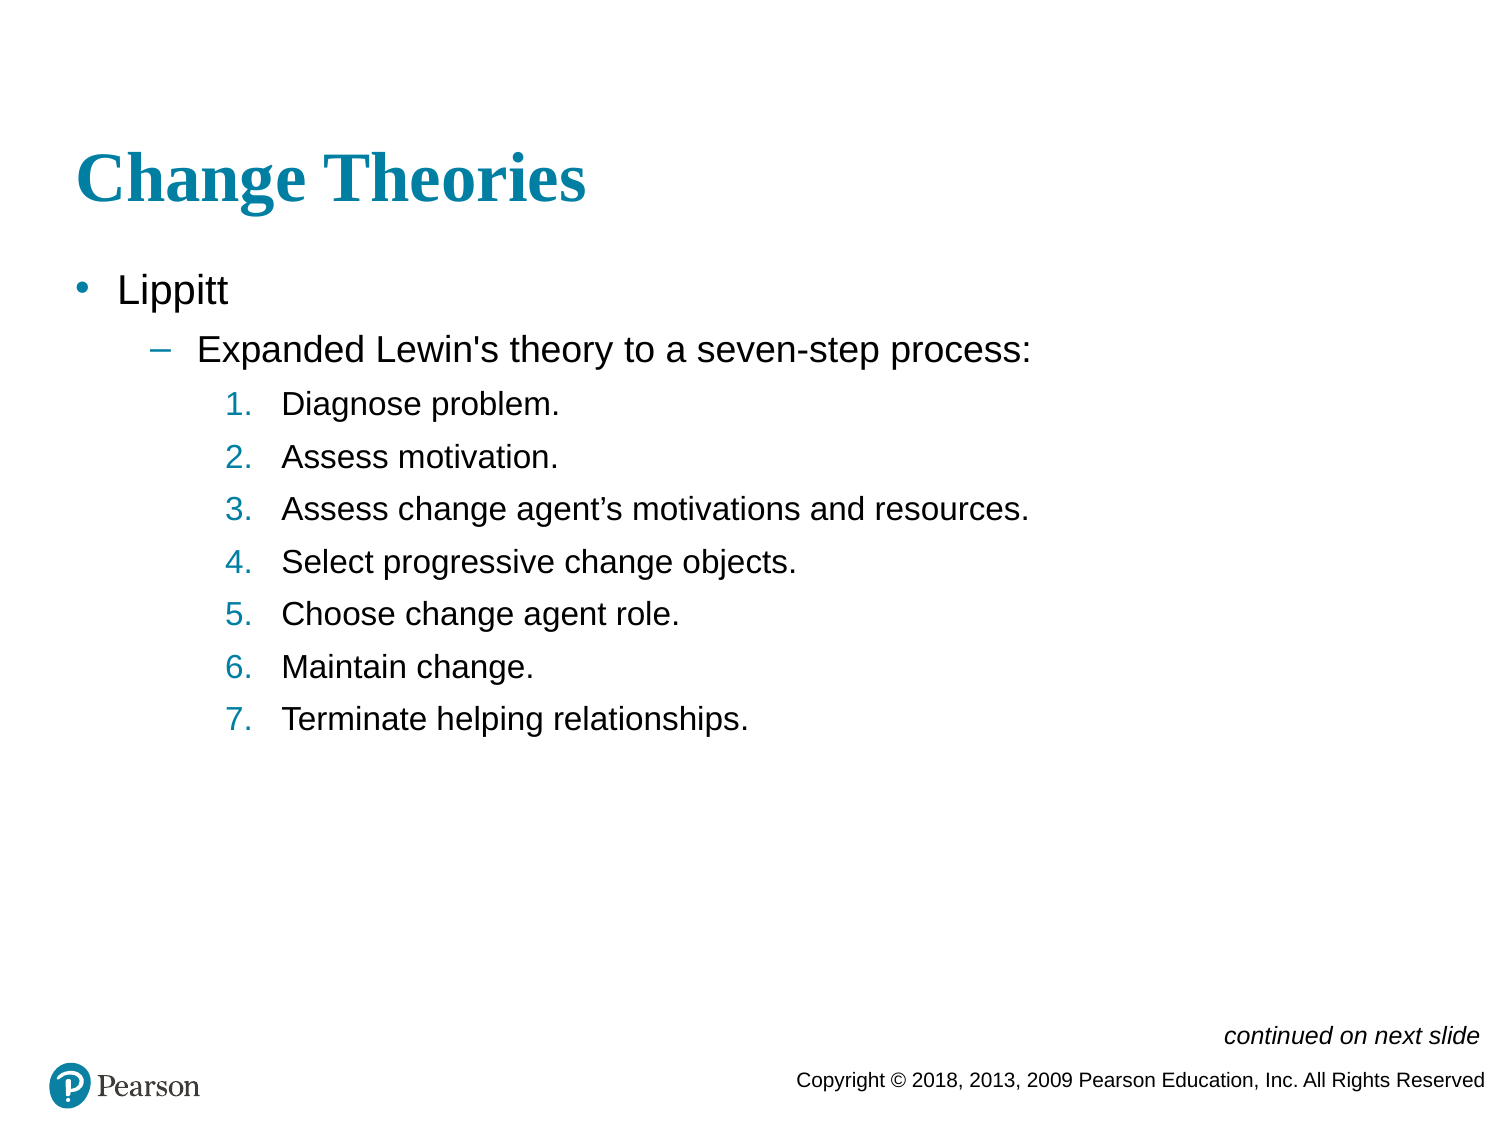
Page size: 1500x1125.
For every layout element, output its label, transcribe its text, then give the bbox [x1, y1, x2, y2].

list Lippitt Expanded Lewin's theory to a seven-step process: Diagnose problem. Assess motivation. Assess change agent’s motivations and resources. Select progressive change objects. Choose change agent role. Maintain change. Terminate helping relationships. [75, 262, 1425, 1005]
title Change Theories [75, 35, 1425, 216]
text_box continued on next slide [1209, 1012, 1496, 1058]
